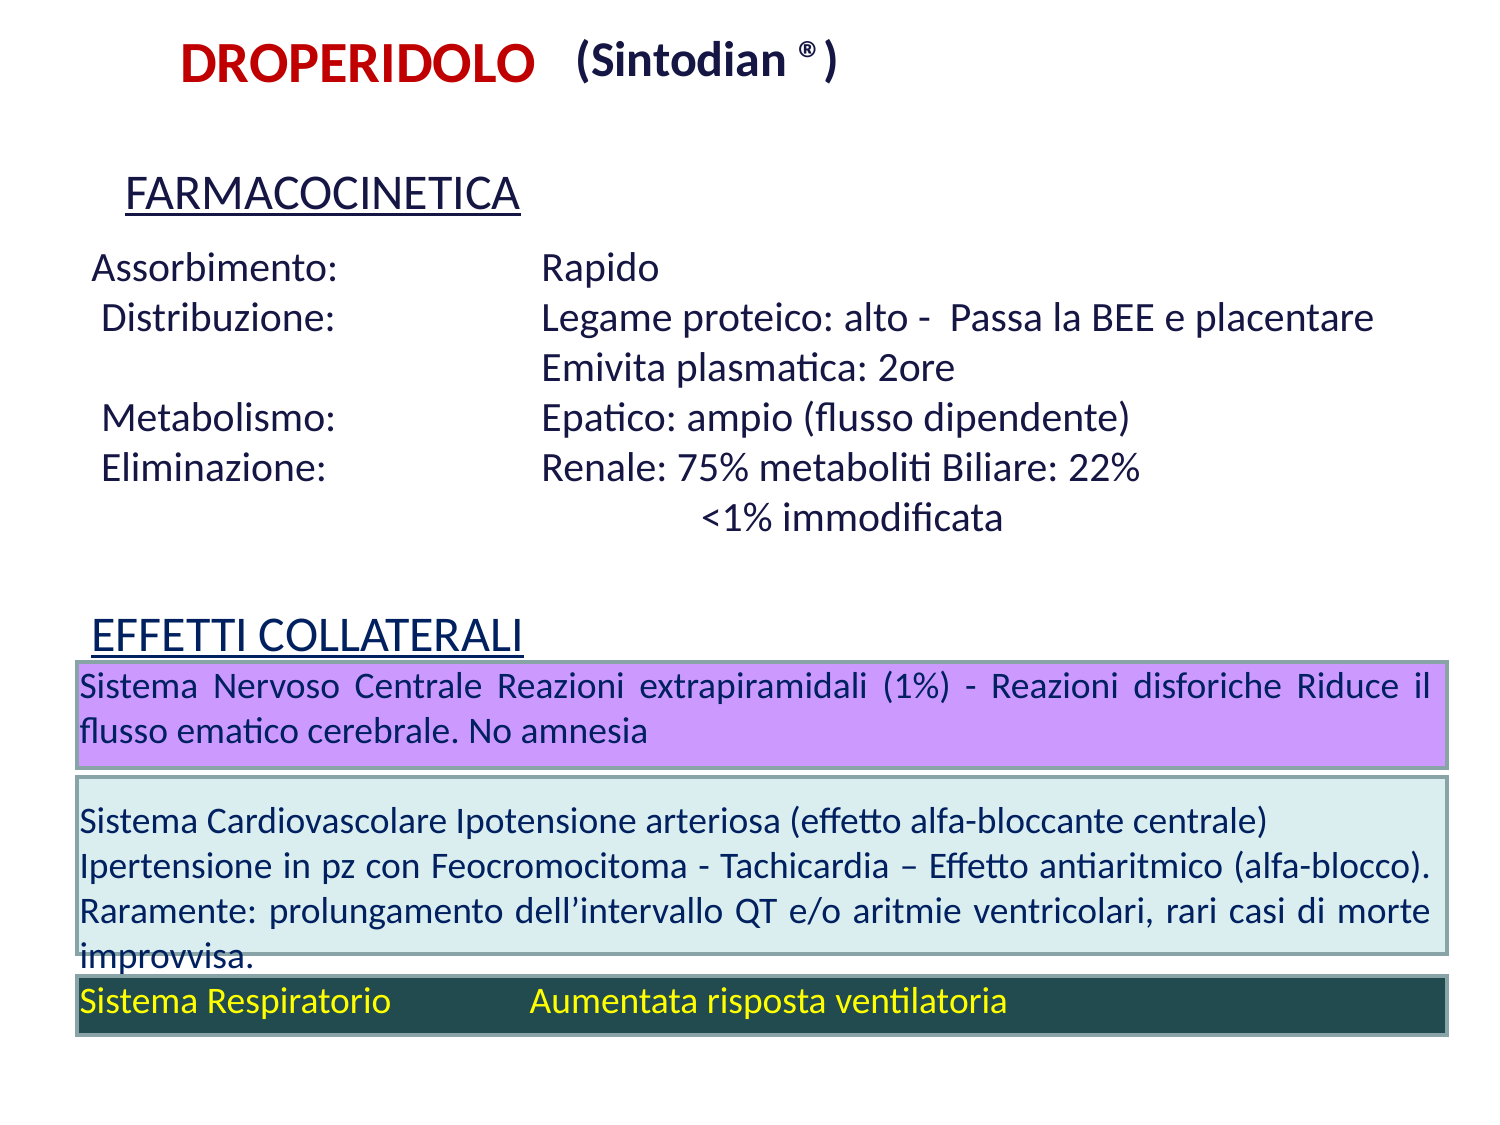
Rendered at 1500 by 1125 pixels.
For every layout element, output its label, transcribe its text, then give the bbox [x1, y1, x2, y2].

text_box EFFETTI COLLATERALI Sistema Nervoso Centrale Reazioni extrapiramidali (1%) - Reazioni disforiche Riduce il flusso ematico cerebrale. No amnesia Sistema Cardiovascolare Ipotensione arteriosa (effetto alfa-bloccante centrale) Ipertensione in pz con Feocromocitoma - Tachicardia – Effetto antiaritmico (alfa-blocco). Raramente: prolungamento dell’intervallo QT e/o aritmie ventricolari, rari casi di morte improvvisa. Sistema Respiratorio Aumentata risposta ventilatoria alla ipossia. [64, 593, 1447, 1083]
text_box DROPERIDOLO [76, 16, 652, 102]
text_box (Sintodian ®) [560, 19, 855, 95]
text_box FARMACOCINETICA Assorbimento: Rapido Distribuzione: Legame proteico: alto - Passa la BEE e placentare Emivita plasmatica: 2ore Metabolismo: Epatico: ampio (flusso dipendente) Eliminazione: Renale: 75% metaboliti Biliare: 22% <1% immodificata [76, 151, 1459, 548]
